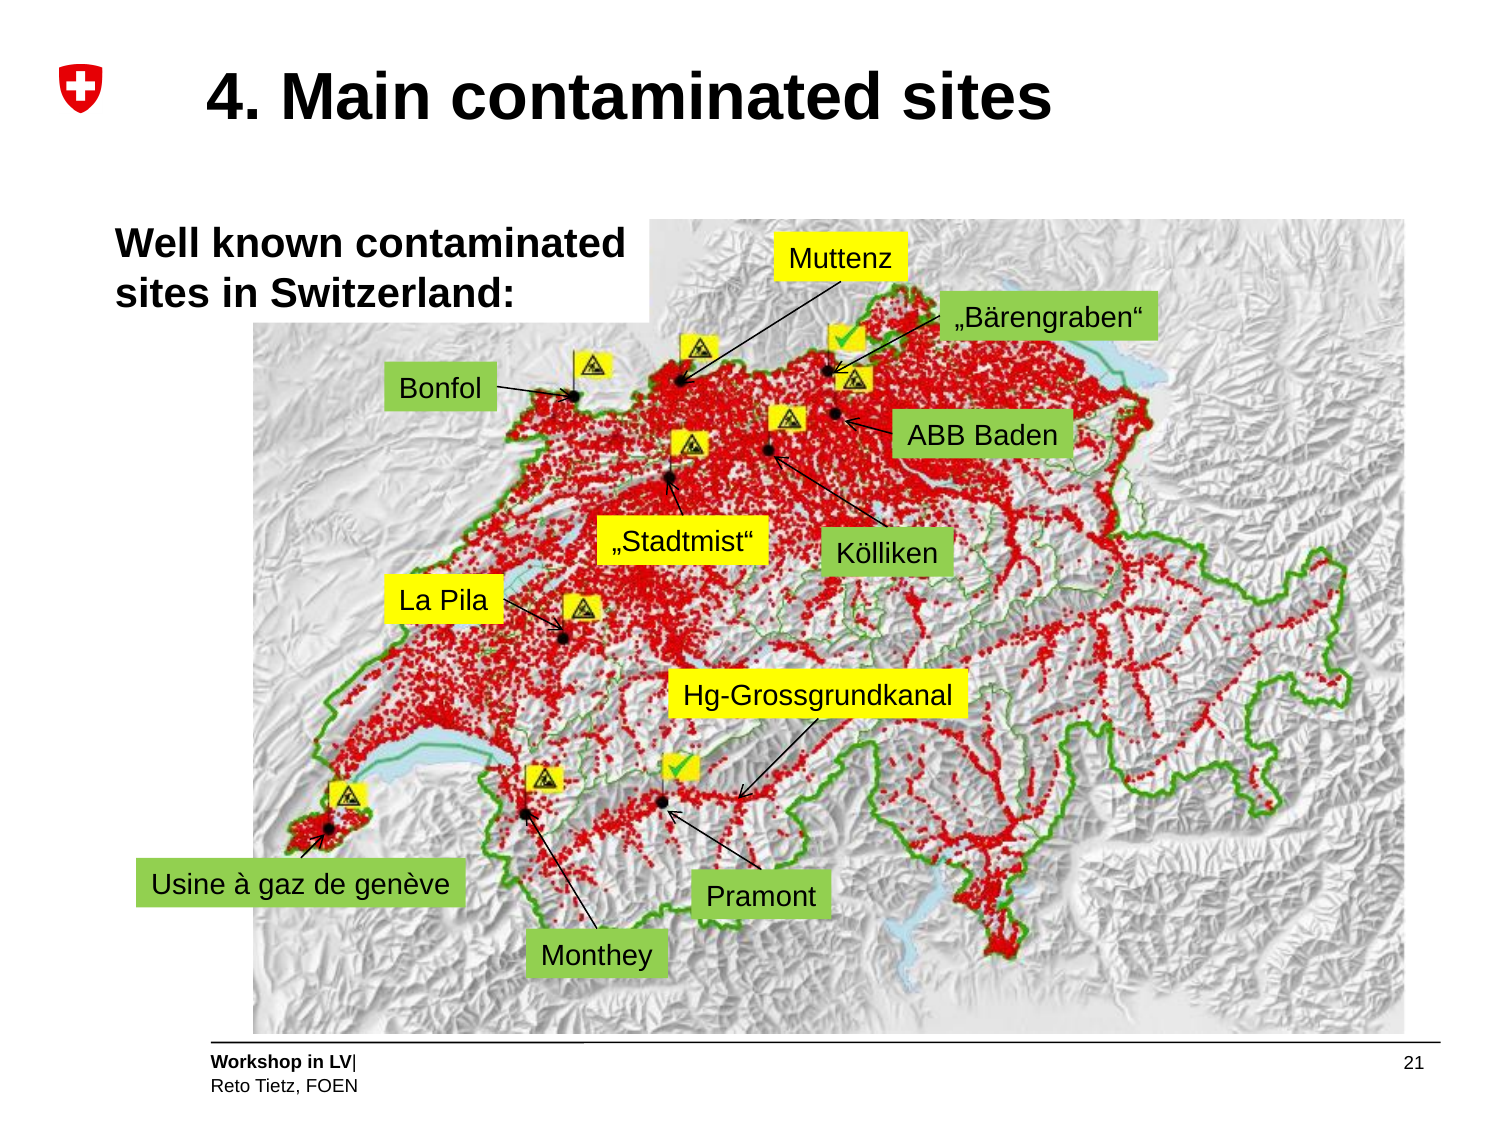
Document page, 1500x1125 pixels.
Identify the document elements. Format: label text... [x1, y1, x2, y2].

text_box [709, 251, 811, 414]
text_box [503, 599, 564, 631]
title 4. Main contaminated sites [206, 53, 1437, 197]
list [253, 219, 1406, 1035]
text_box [666, 479, 684, 516]
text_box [773, 455, 888, 528]
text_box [666, 810, 762, 870]
text_box Usine à gaz de genève [136, 857, 248, 908]
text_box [832, 315, 940, 374]
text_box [844, 420, 892, 435]
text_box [300, 833, 325, 858]
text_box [501, 833, 621, 906]
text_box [497, 386, 574, 398]
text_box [737, 719, 819, 799]
picture [59, 64, 103, 114]
text_box Well known contaminated sites in Switzerland: [100, 207, 650, 323]
